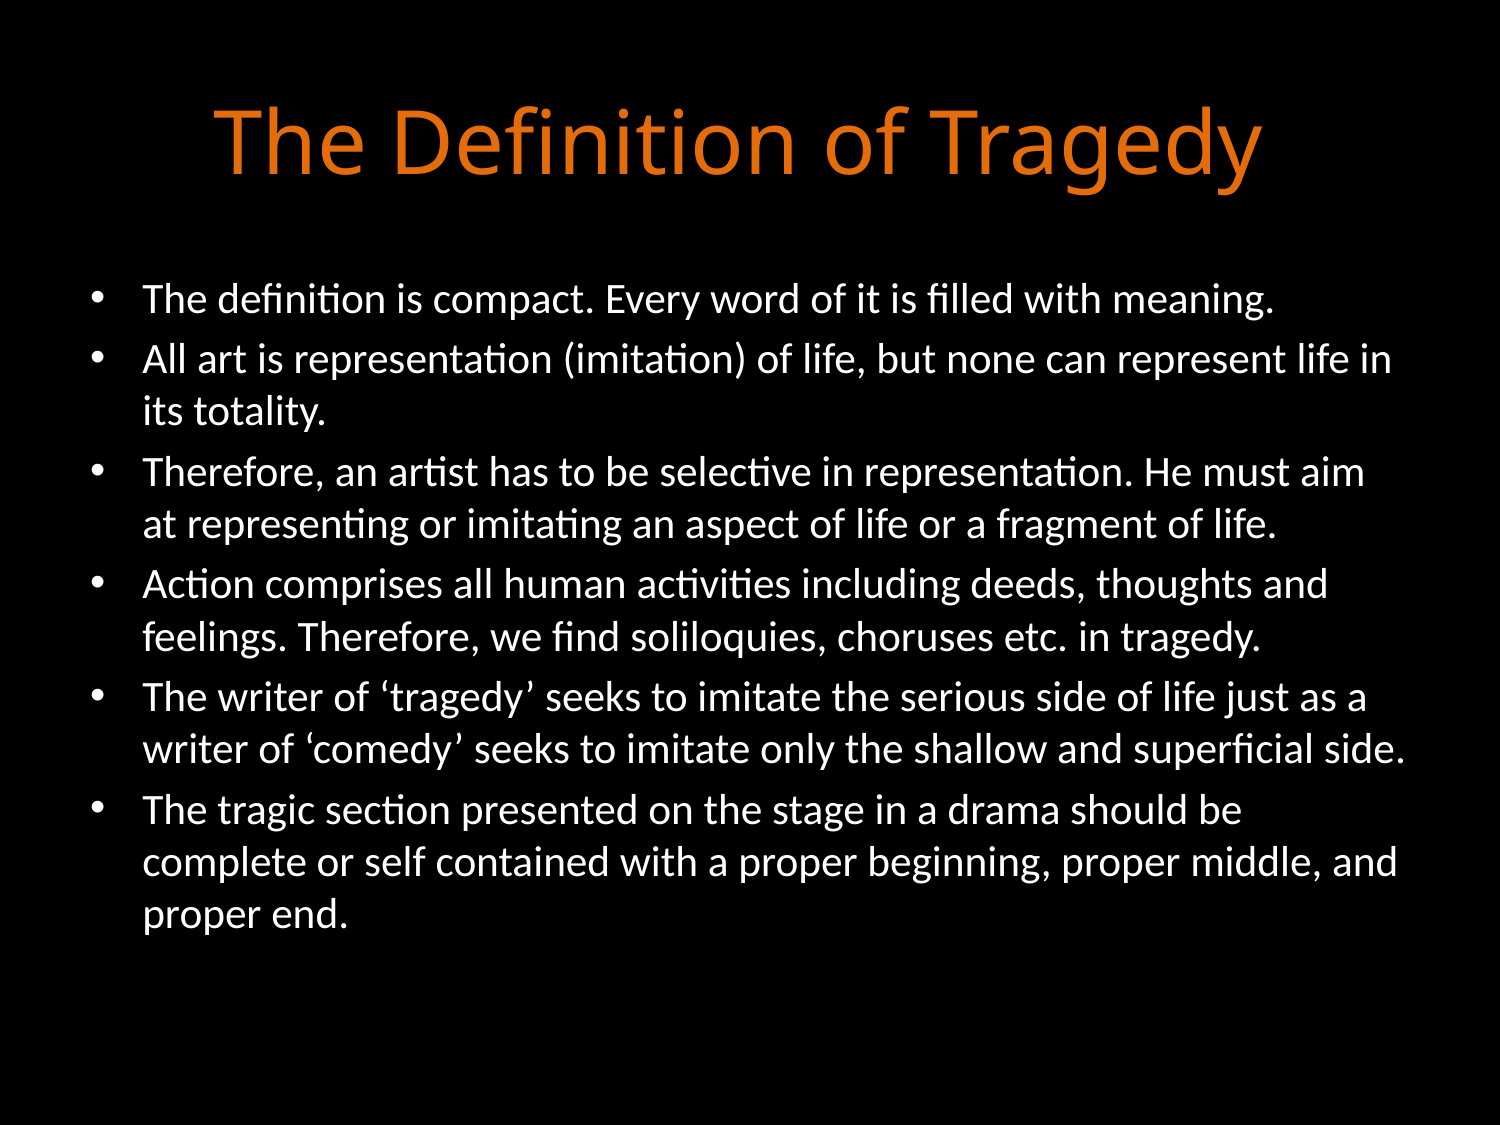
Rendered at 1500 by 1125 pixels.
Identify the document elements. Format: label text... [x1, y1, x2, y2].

title The Definition of Tragedy [75, 45, 1425, 233]
list The definition is compact. Every word of it is filled with meaning. All art is representation (imitation) of life, but none can represent life in its totality. Therefore, an artist has to be selective in representation. He must aim at representing or imitating an aspect of life or a fragment of life. Action comprises all human activities including deeds, thoughts and feelings. Therefore, we find soliloquies, choruses etc. in tragedy. The writer of ‘tragedy’ seeks to imitate the serious side of life just as a writer of ‘comedy’ seeks to imitate only the shallow and superficial side. The tragic section presented on the stage in a drama should be complete or self contained with a proper beginning, proper middle, and proper end. [75, 262, 1425, 1005]
